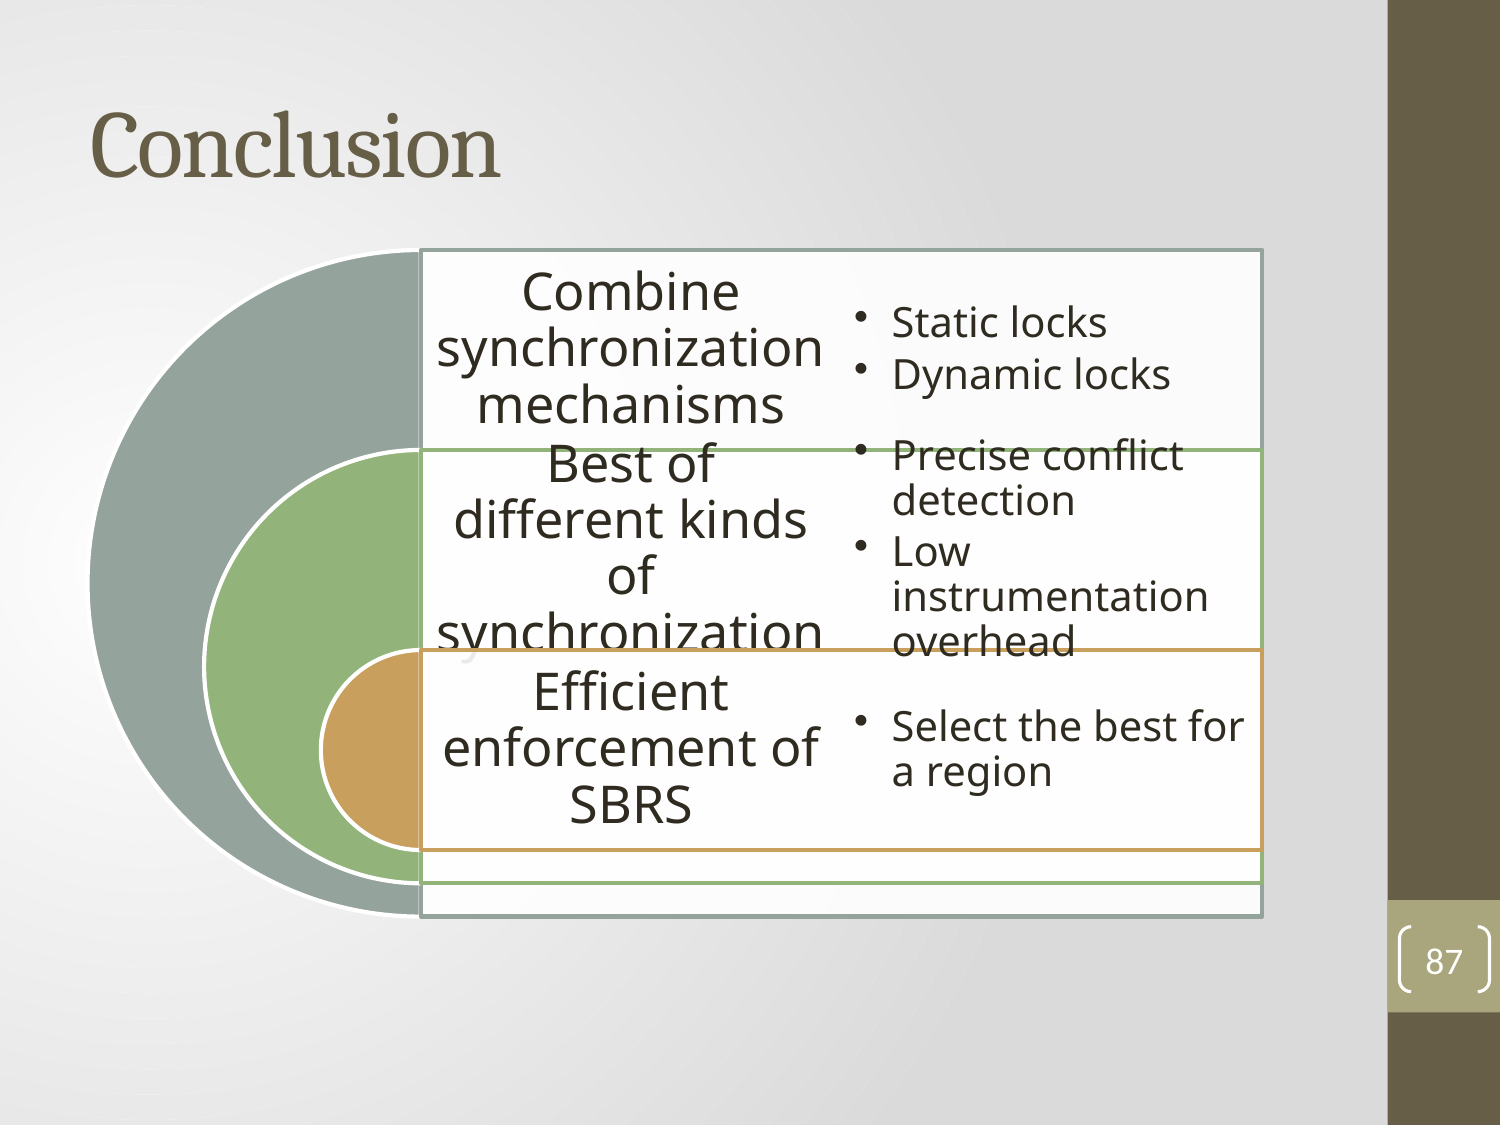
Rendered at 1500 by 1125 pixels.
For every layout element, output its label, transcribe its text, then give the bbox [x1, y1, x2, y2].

slide_number 87 [1397, 925, 1492, 994]
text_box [86, 249, 1264, 918]
title Conclusion [75, 45, 1325, 233]
